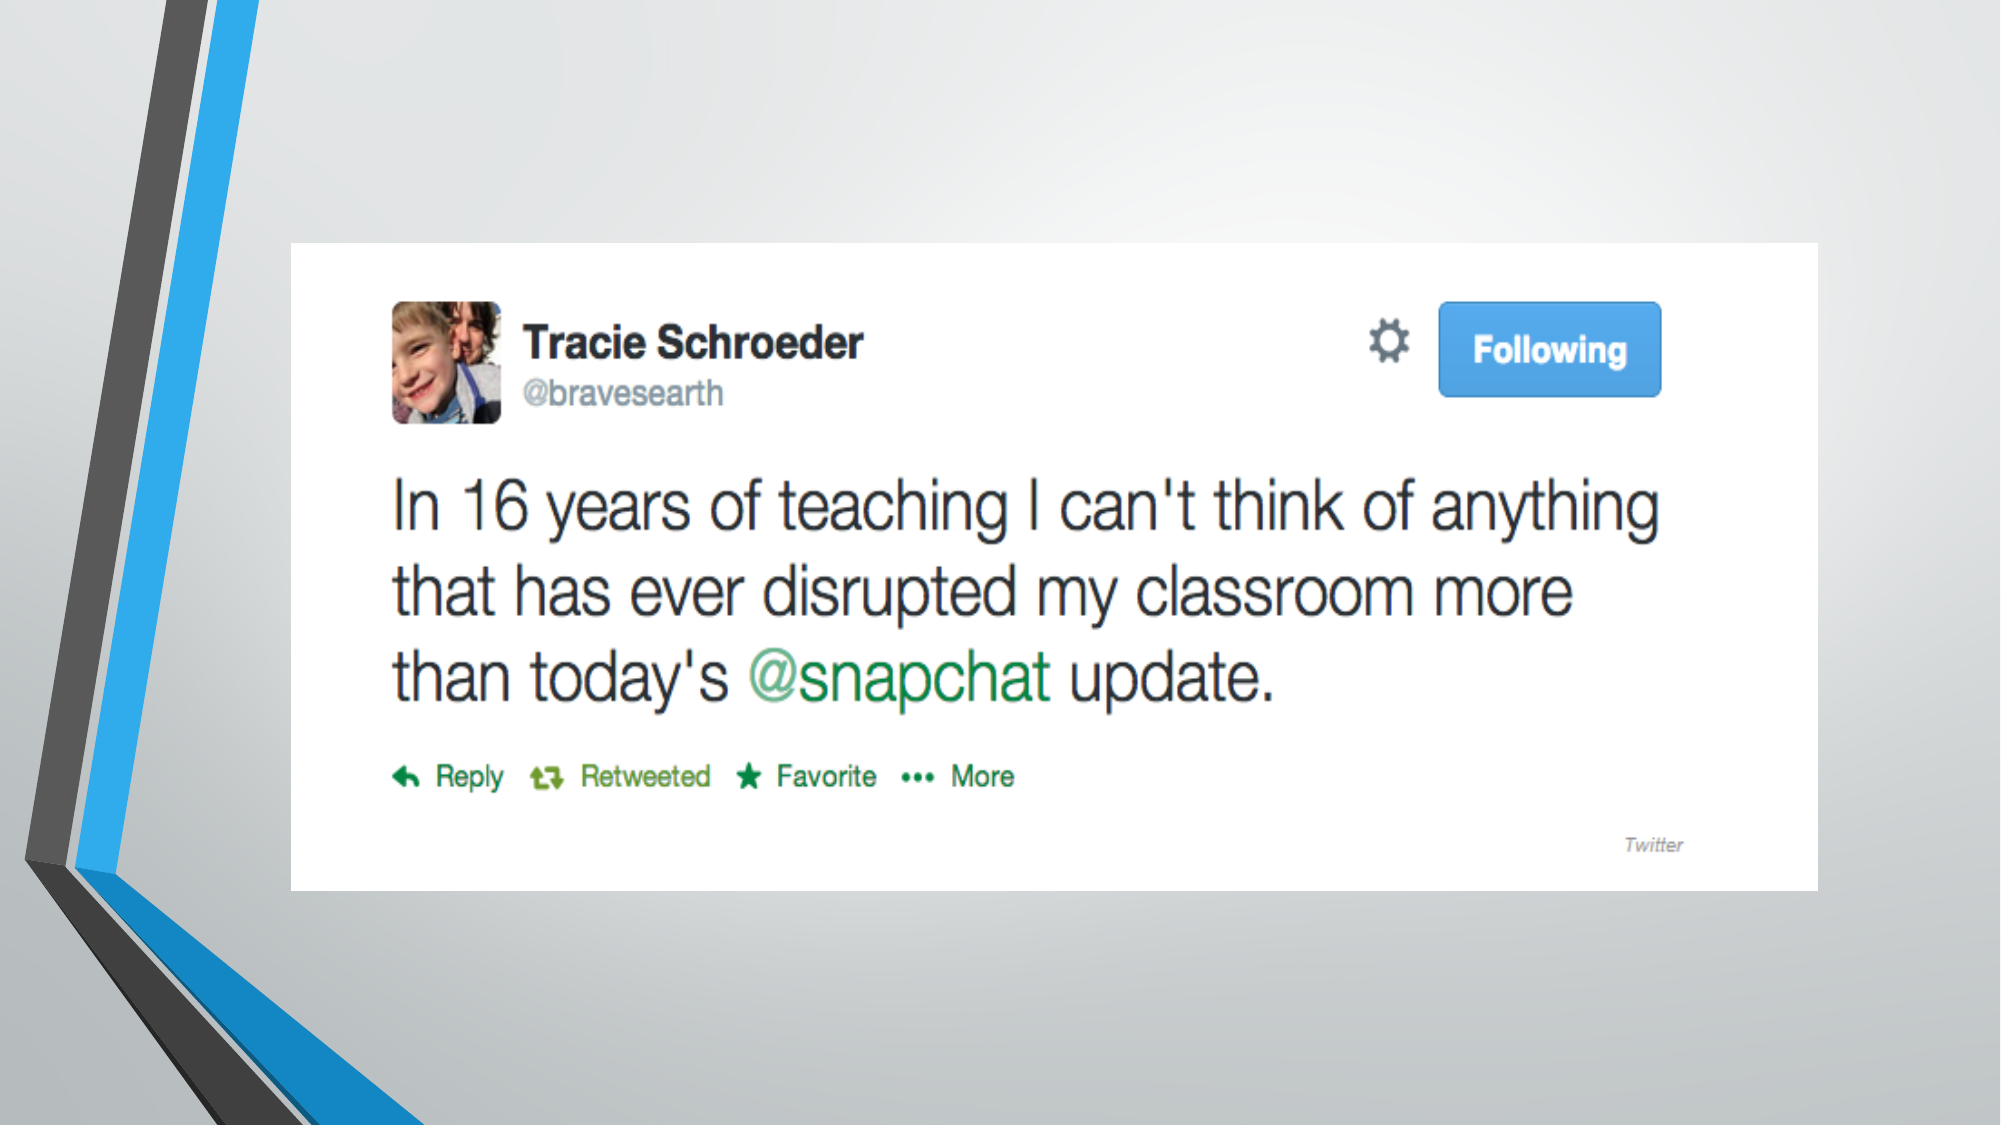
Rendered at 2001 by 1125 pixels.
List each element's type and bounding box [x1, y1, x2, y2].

list [290, 243, 1818, 891]
